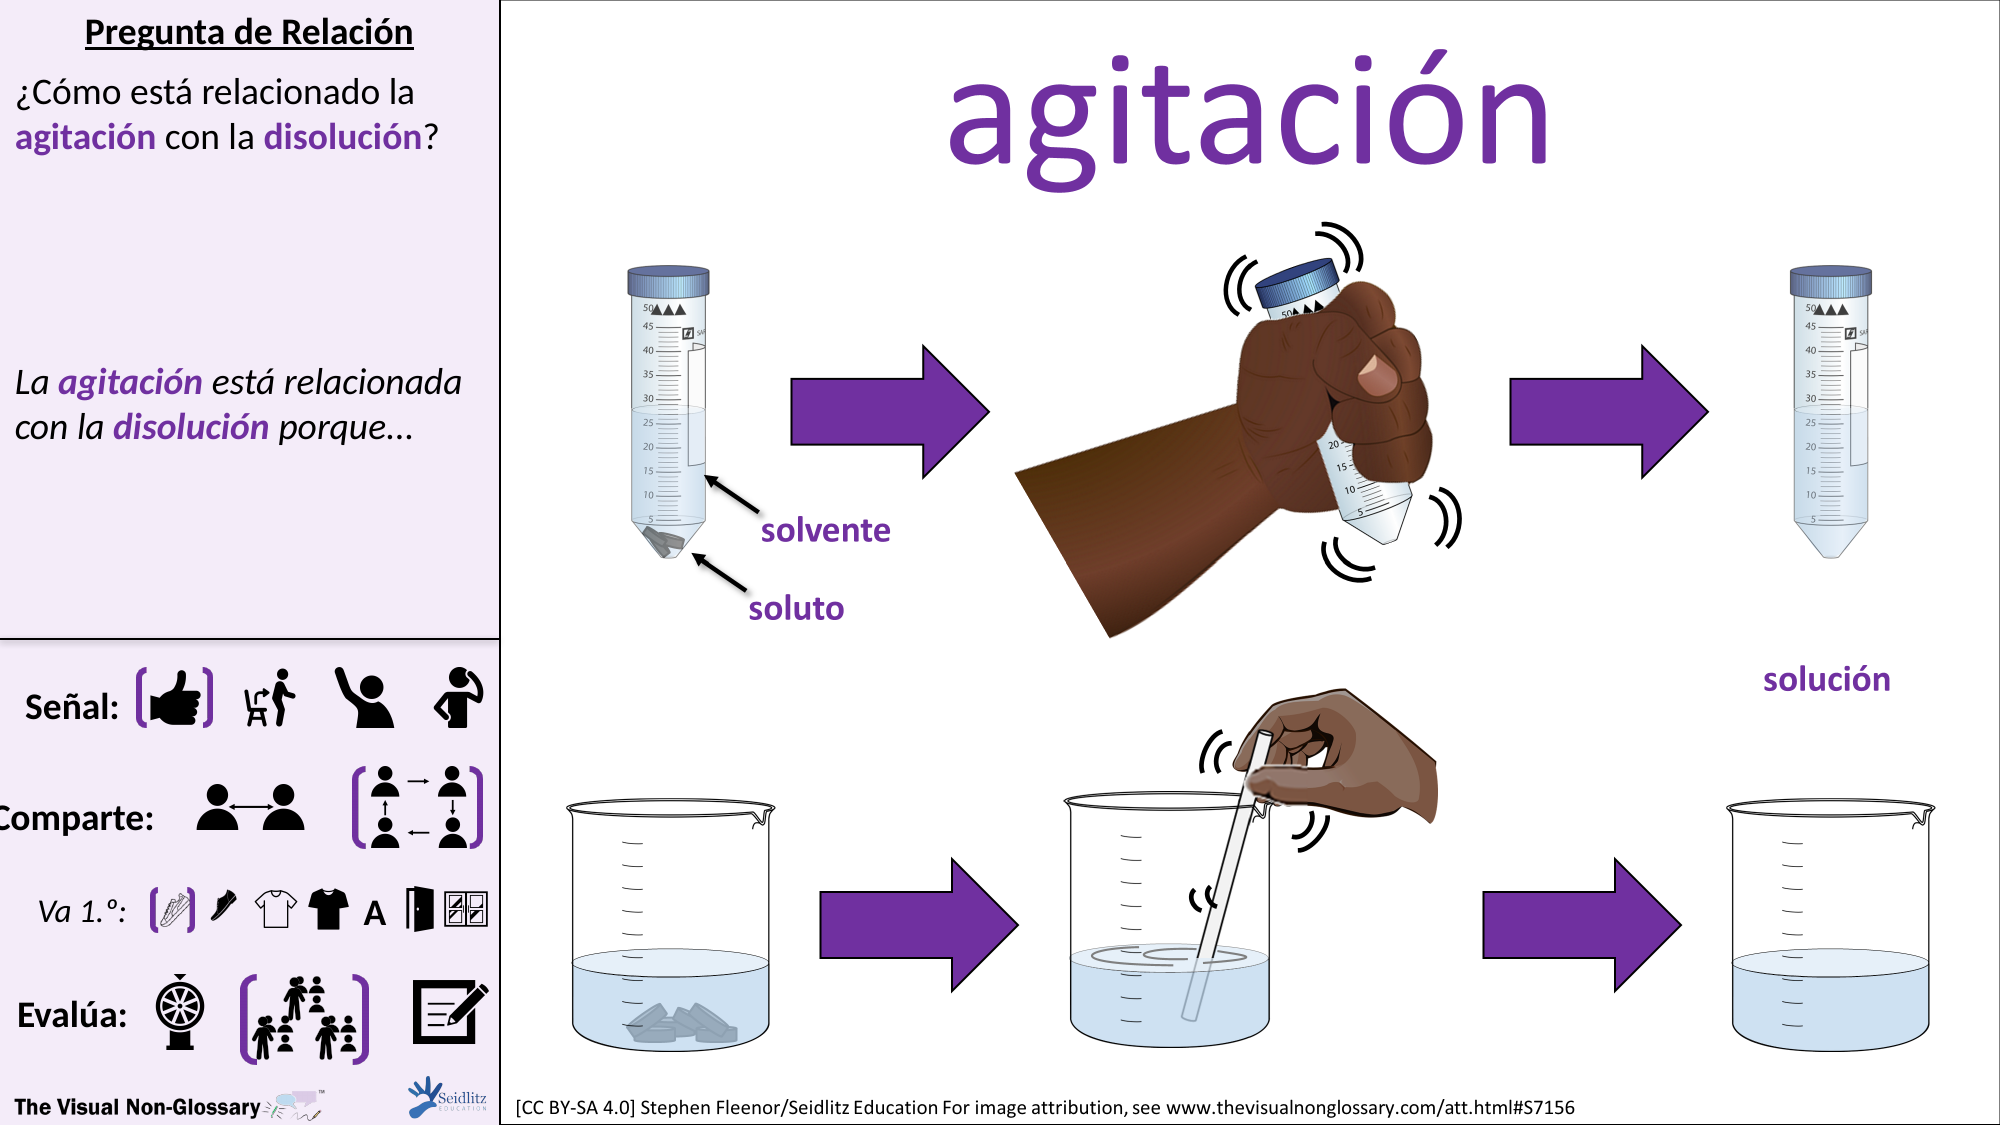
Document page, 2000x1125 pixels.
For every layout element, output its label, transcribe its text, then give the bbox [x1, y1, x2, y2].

picture [239, 667, 301, 728]
picture [202, 886, 241, 925]
picture [428, 667, 490, 728]
picture [352, 766, 484, 850]
text_box Va 1.º: [22, 881, 143, 937]
text_box Comparte: [0, 785, 170, 846]
picture [149, 886, 196, 934]
picture [413, 974, 490, 1051]
picture [334, 667, 395, 728]
picture [136, 667, 214, 728]
picture [239, 974, 370, 1066]
picture [305, 886, 352, 932]
picture [142, 974, 218, 1051]
text_box A [348, 880, 402, 941]
text_box La agitación está relacionada con la disolución porque... [0, 349, 494, 455]
text_box Señal: [10, 674, 135, 735]
picture [403, 1073, 495, 1125]
text_box Pregunta de Relación [70, 0, 430, 59]
picture [499, 0, 2000, 1125]
picture [253, 886, 299, 932]
picture [0, 1084, 328, 1125]
text_box Evalúa: [2, 982, 137, 1043]
text_box ¿Cómo está relacionado la agitación con la disolución? [0, 59, 494, 165]
picture [397, 886, 490, 932]
picture [194, 784, 307, 830]
